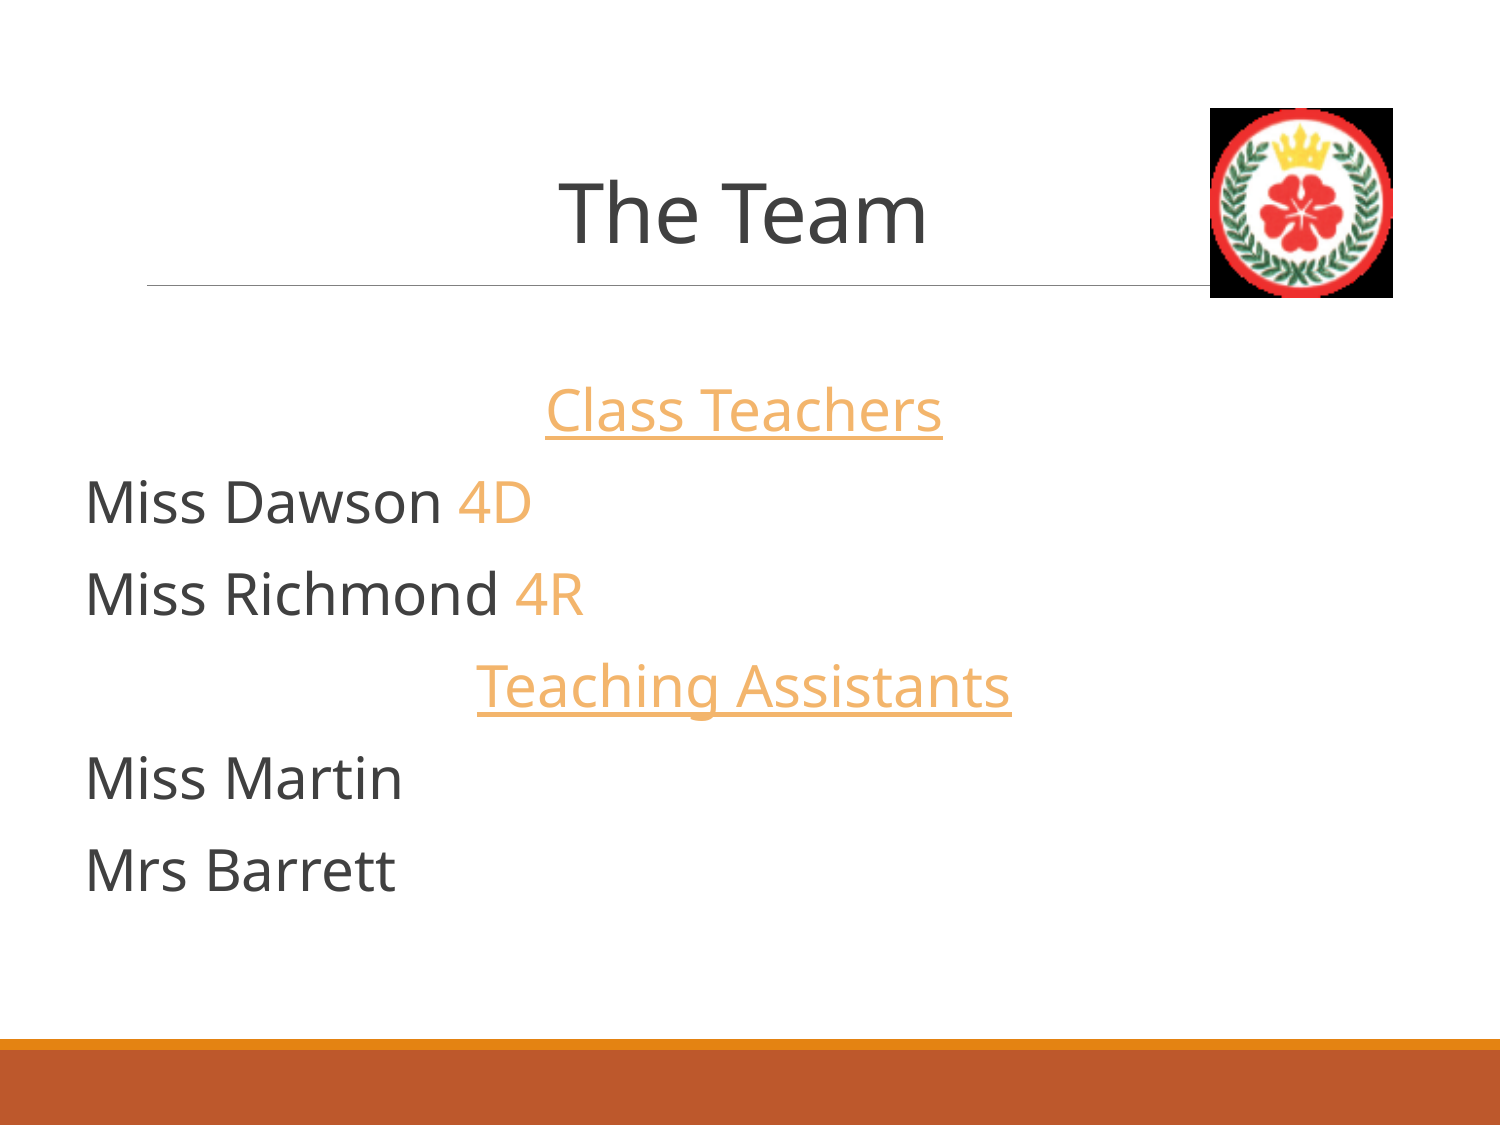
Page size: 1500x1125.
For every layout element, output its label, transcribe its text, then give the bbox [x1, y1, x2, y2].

title The Team [186, 54, 1302, 269]
list Class Teachers Miss Dawson 4D Miss Richmond 4R Teaching Assistants Miss Martin Mrs Barrett [69, 373, 1420, 1071]
picture [1210, 107, 1394, 298]
